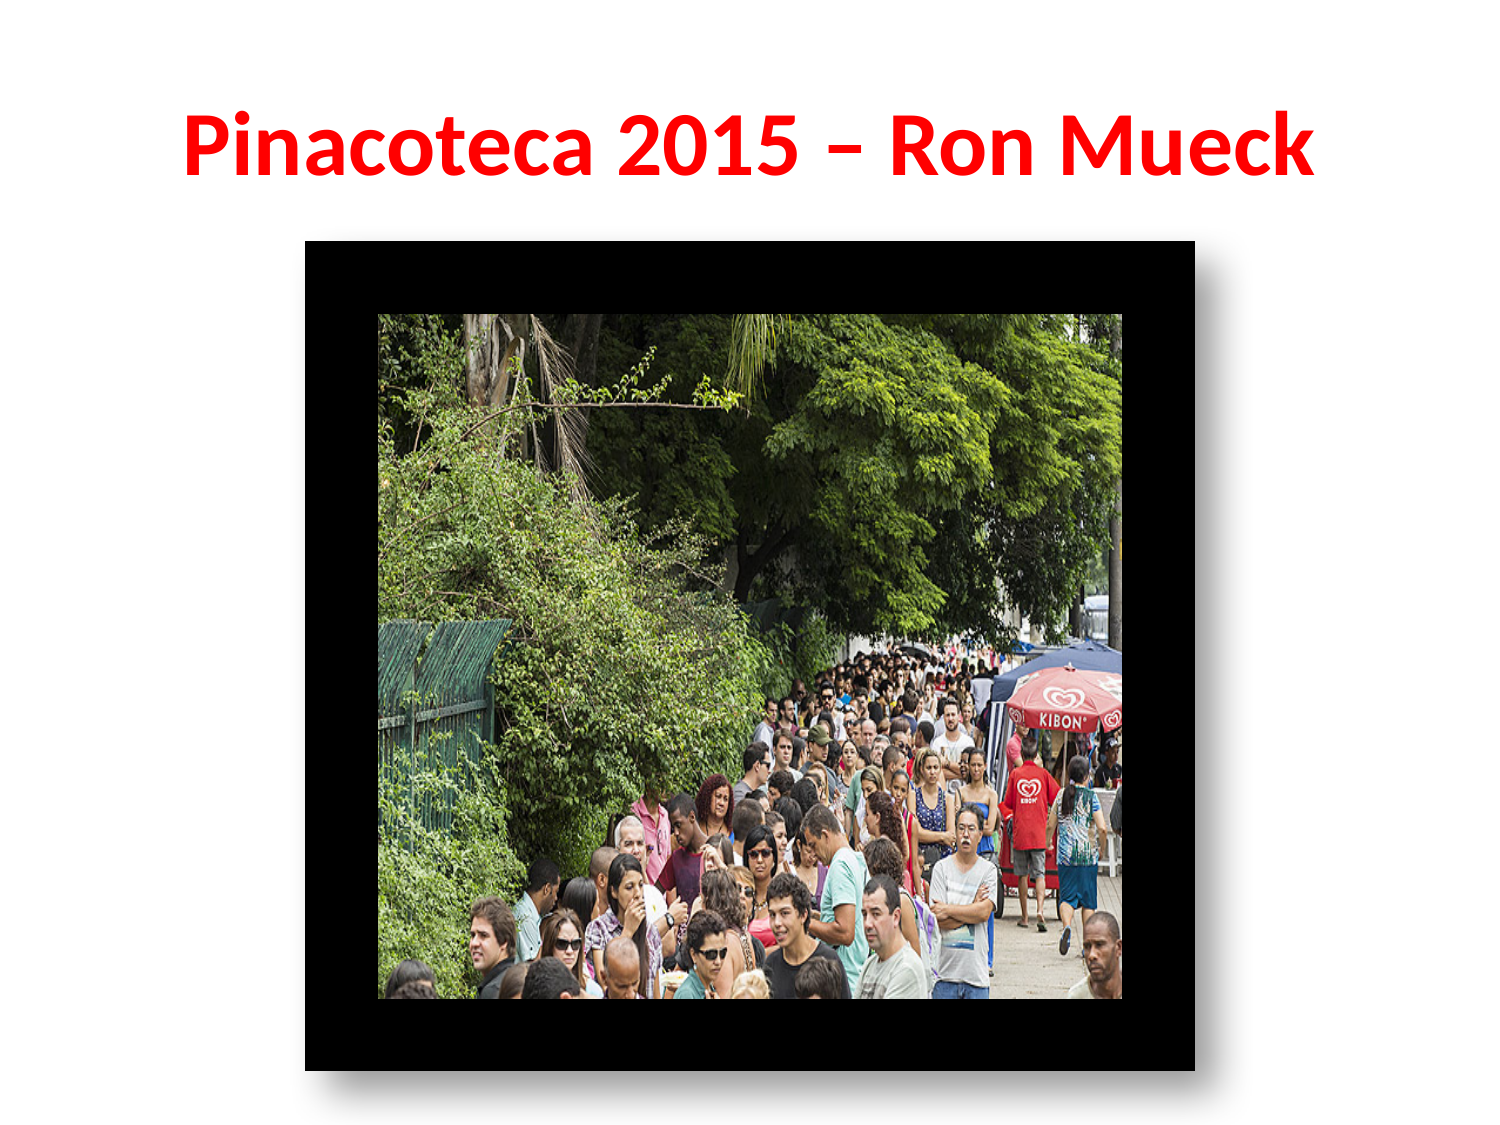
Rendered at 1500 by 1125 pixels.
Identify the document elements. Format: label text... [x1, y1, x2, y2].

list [377, 313, 1123, 999]
title Pinacoteca 2015 – Ron Mueck [75, 45, 1425, 233]
